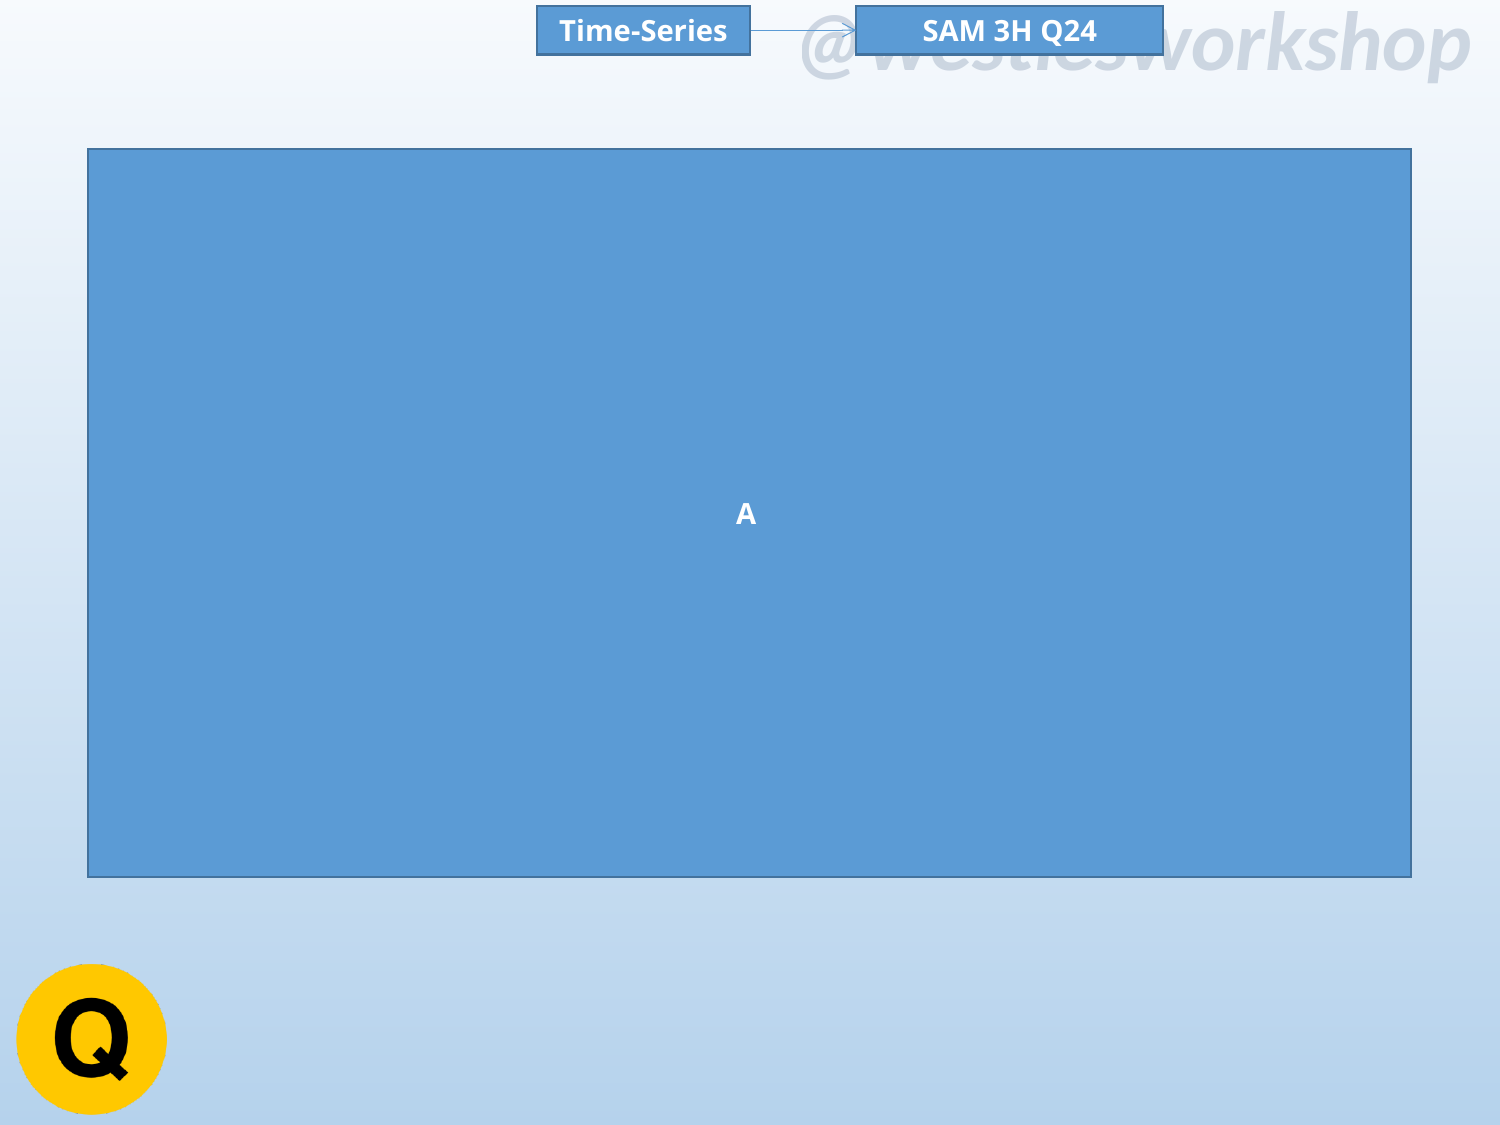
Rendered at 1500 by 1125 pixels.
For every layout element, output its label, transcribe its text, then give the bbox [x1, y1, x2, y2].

picture [0, 940, 191, 1125]
text_box SAM 3H Q24 [855, 5, 1164, 56]
text_box Time-Series [536, 5, 751, 56]
picture [88, 149, 1412, 878]
